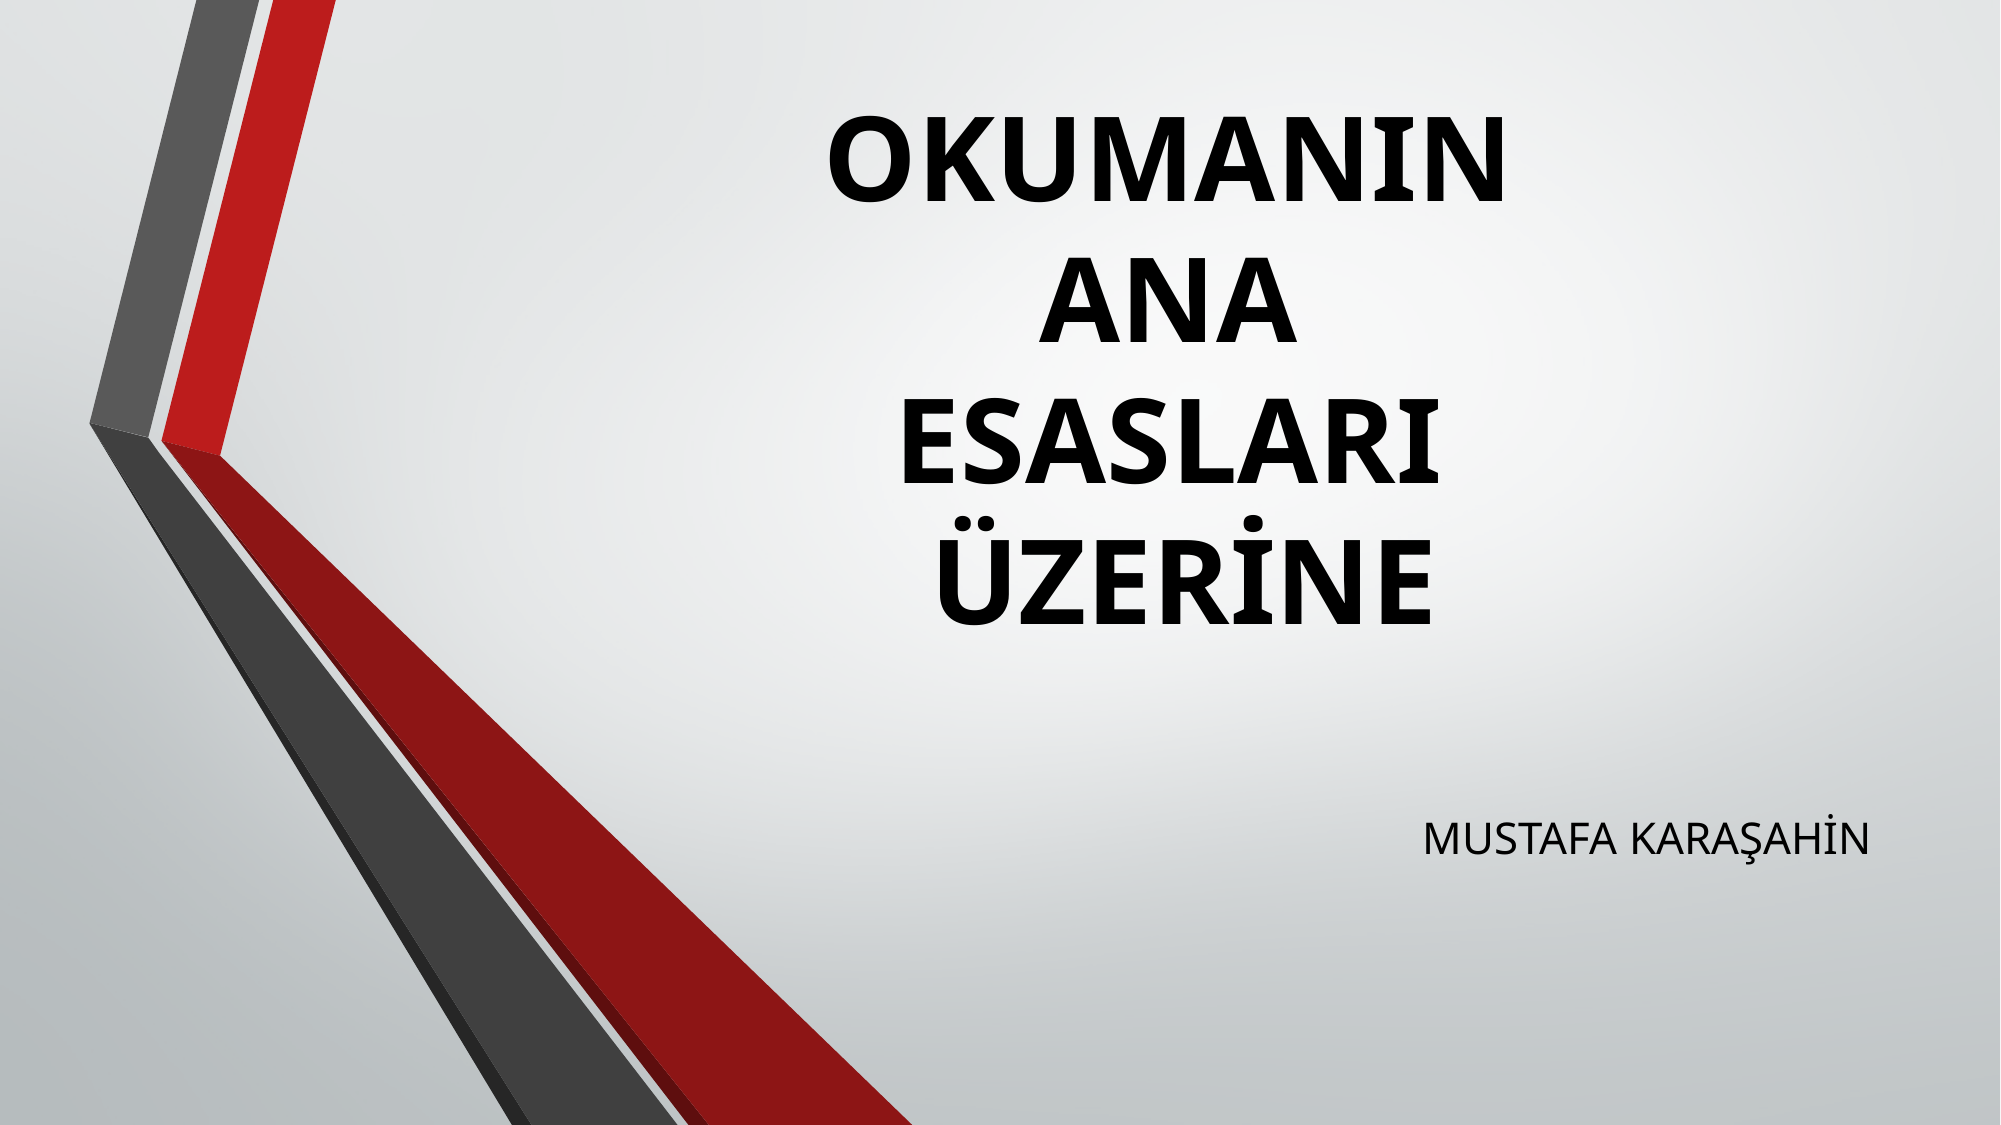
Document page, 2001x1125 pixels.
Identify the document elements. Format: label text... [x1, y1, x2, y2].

subtitle MUSTAFA KARAŞAHİN [740, 655, 1887, 884]
title OKUMANIN ANA ESASLARI ÜZERİNE [480, 73, 1887, 656]
